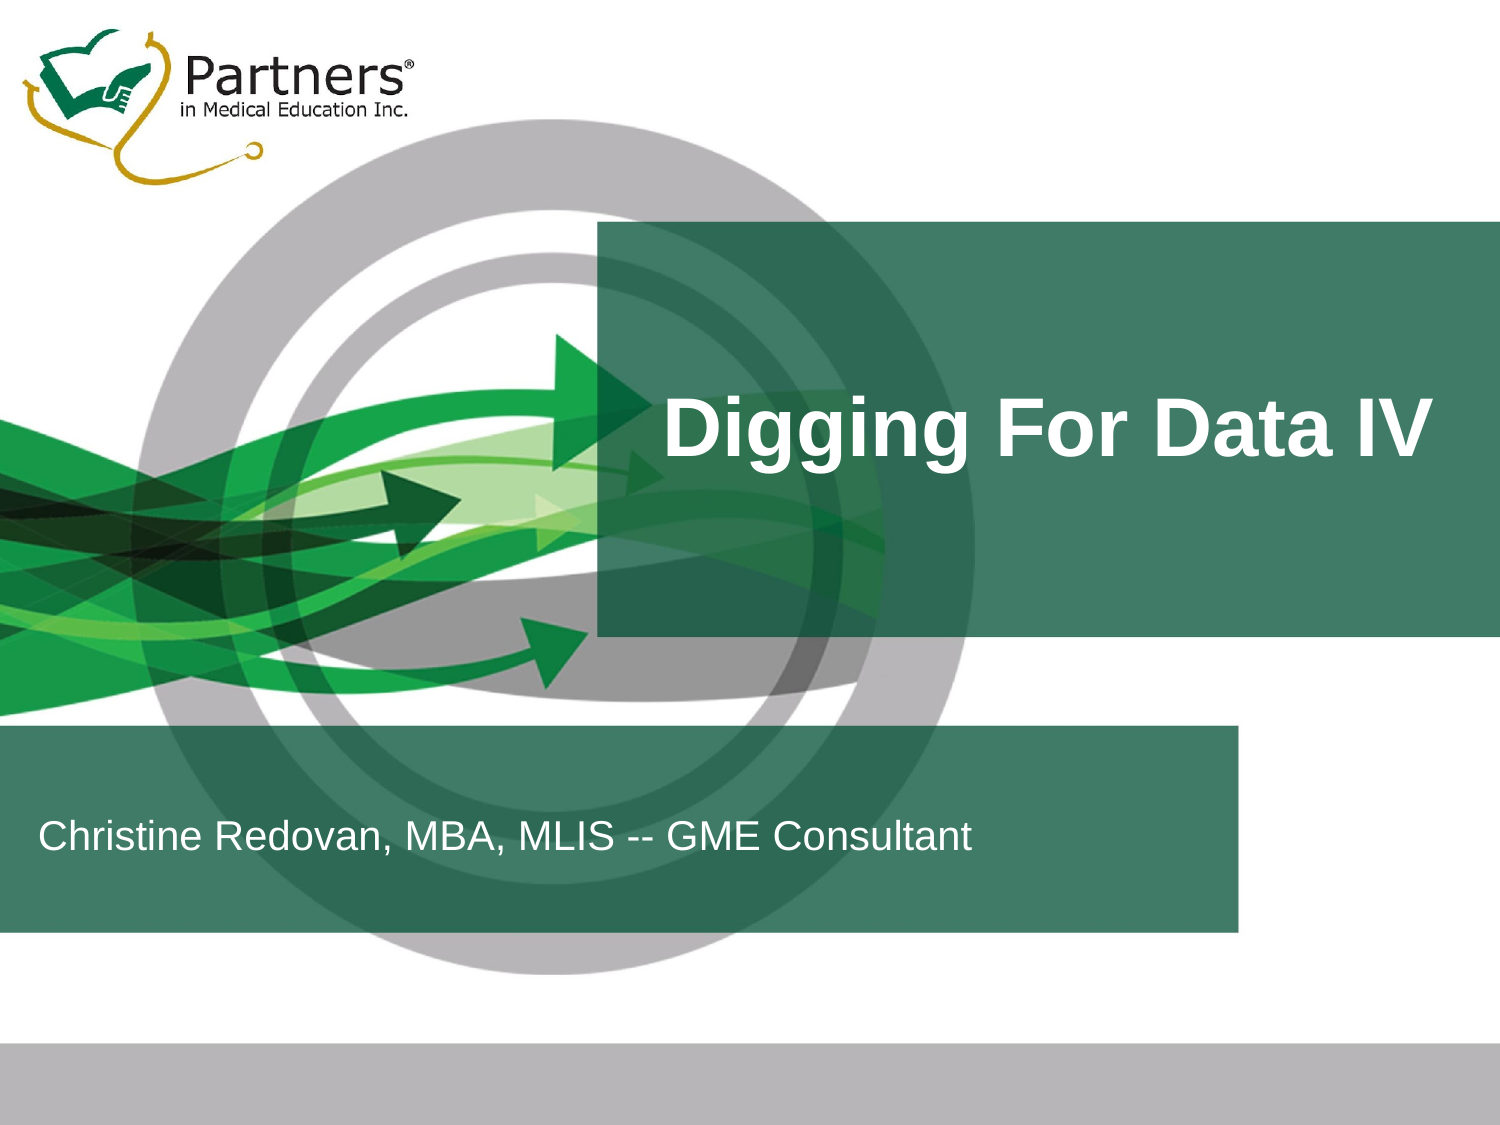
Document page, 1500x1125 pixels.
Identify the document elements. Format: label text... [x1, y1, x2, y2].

title Digging For Data IV [617, 233, 1481, 626]
subtitle Christine Redovan, MBA, MLIS -- GME Consultant [22, 745, 1212, 929]
picture [0, 0, 1500, 1125]
